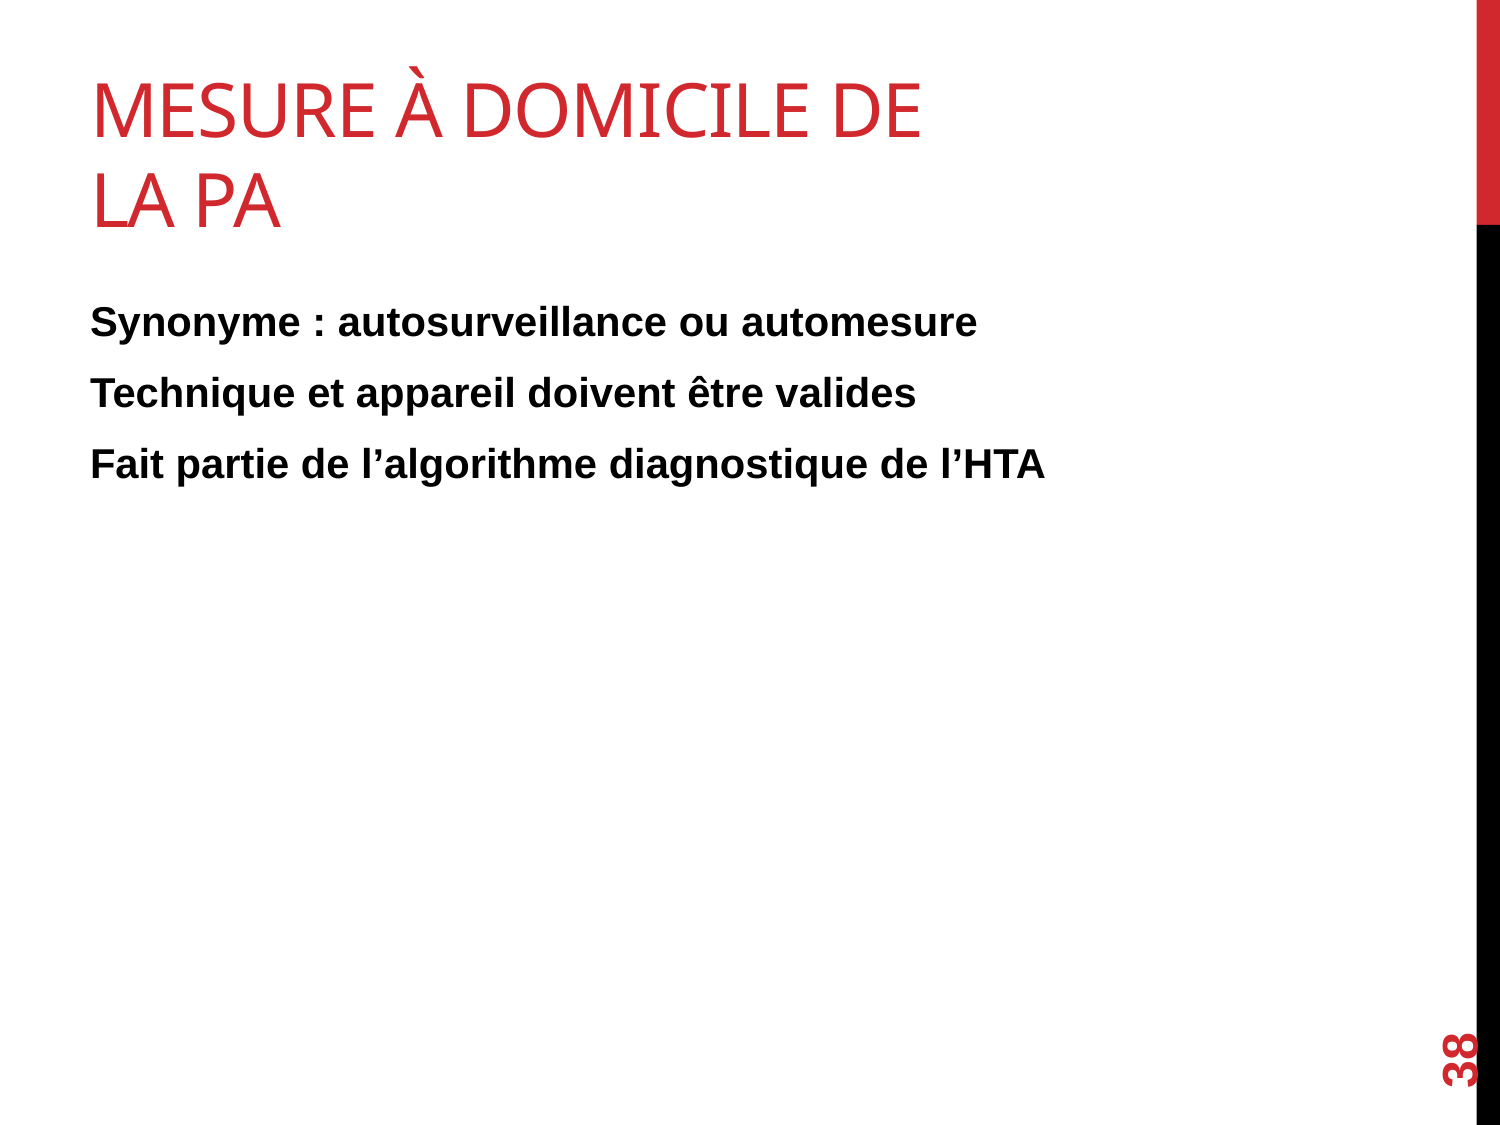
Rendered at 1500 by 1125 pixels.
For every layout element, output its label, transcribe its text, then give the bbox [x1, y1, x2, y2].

list Synonyme : autosurveillance ou automesure Technique et appareil doivent être valides Fait partie de l’algorithme diagnostique de l’HTA [75, 287, 1325, 1005]
title Mesure à domicile de la PA [75, 25, 1025, 250]
slide_number 38 [1427, 887, 1488, 1104]
